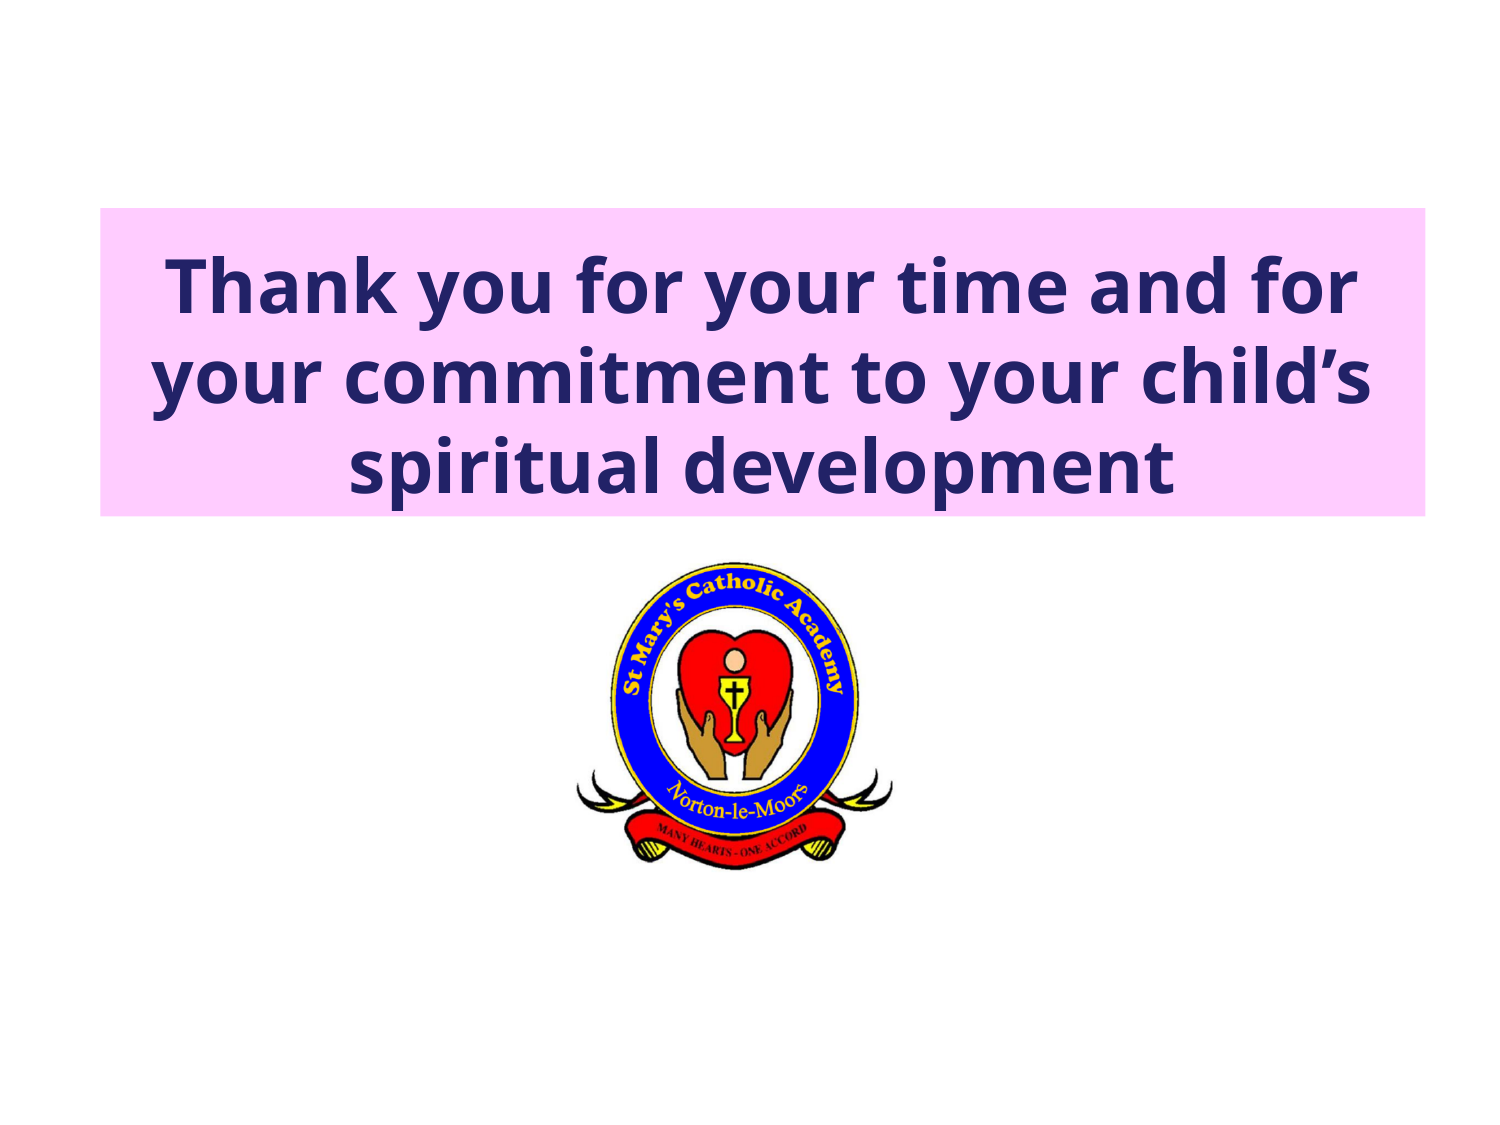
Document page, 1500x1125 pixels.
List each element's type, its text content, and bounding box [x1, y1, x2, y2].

picture [562, 550, 911, 918]
title Thank you for your time and for your commitment to your child’s spiritual development [100, 207, 1426, 517]
